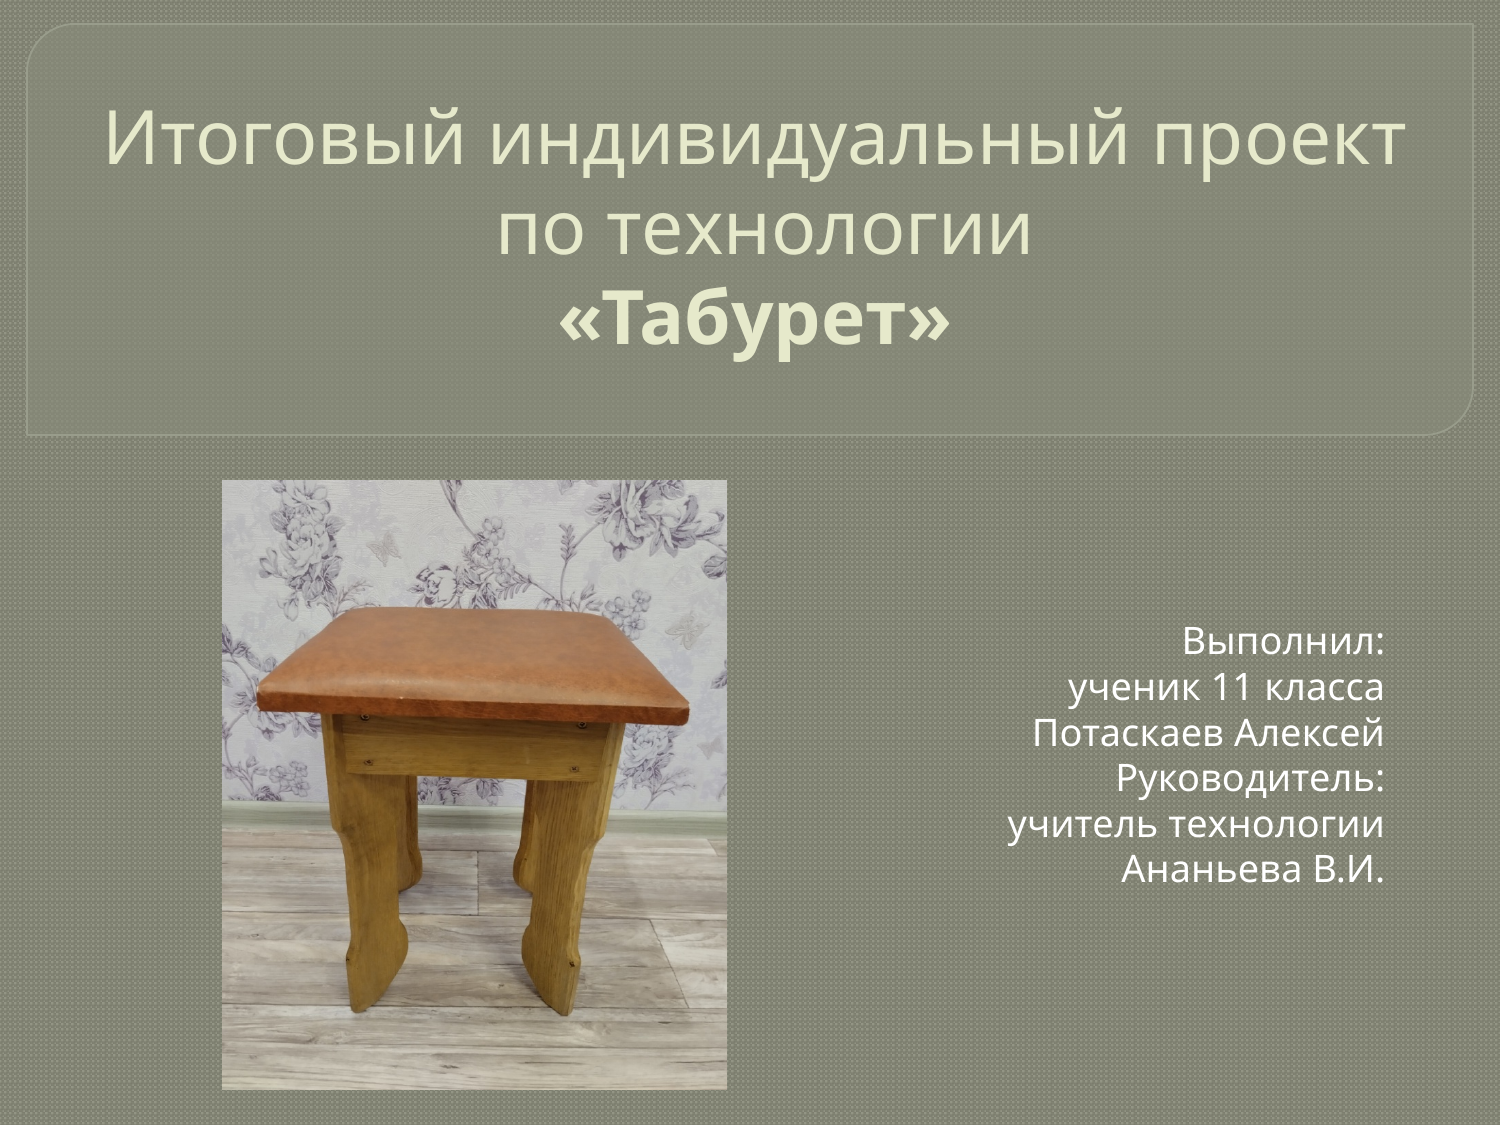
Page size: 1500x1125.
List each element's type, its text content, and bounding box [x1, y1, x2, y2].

title Итоговый индивидуальный проект по технологии «Табурет» [82, 0, 1459, 457]
subtitle Выполнил: ученик 11 класса Потаскаев Алексей Руководитель: учитель технологии Ананьева В.И. [733, 609, 1427, 903]
picture [222, 480, 727, 1091]
